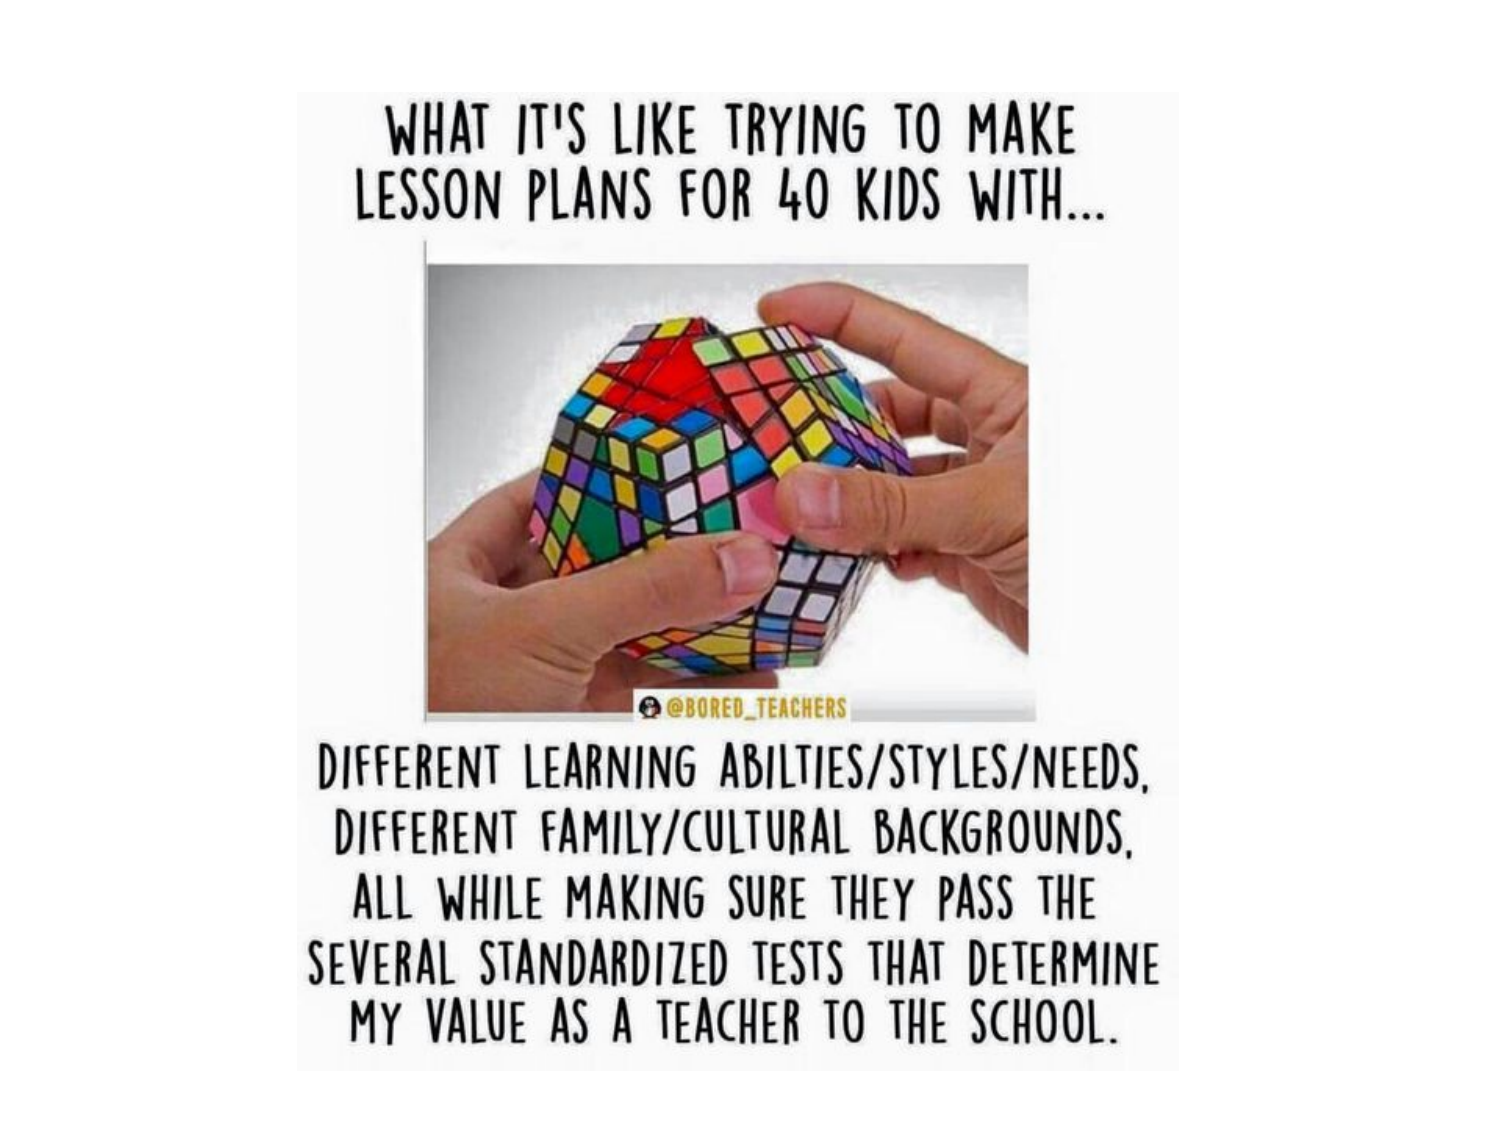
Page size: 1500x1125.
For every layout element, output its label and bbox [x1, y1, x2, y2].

picture [297, 92, 1180, 1071]
